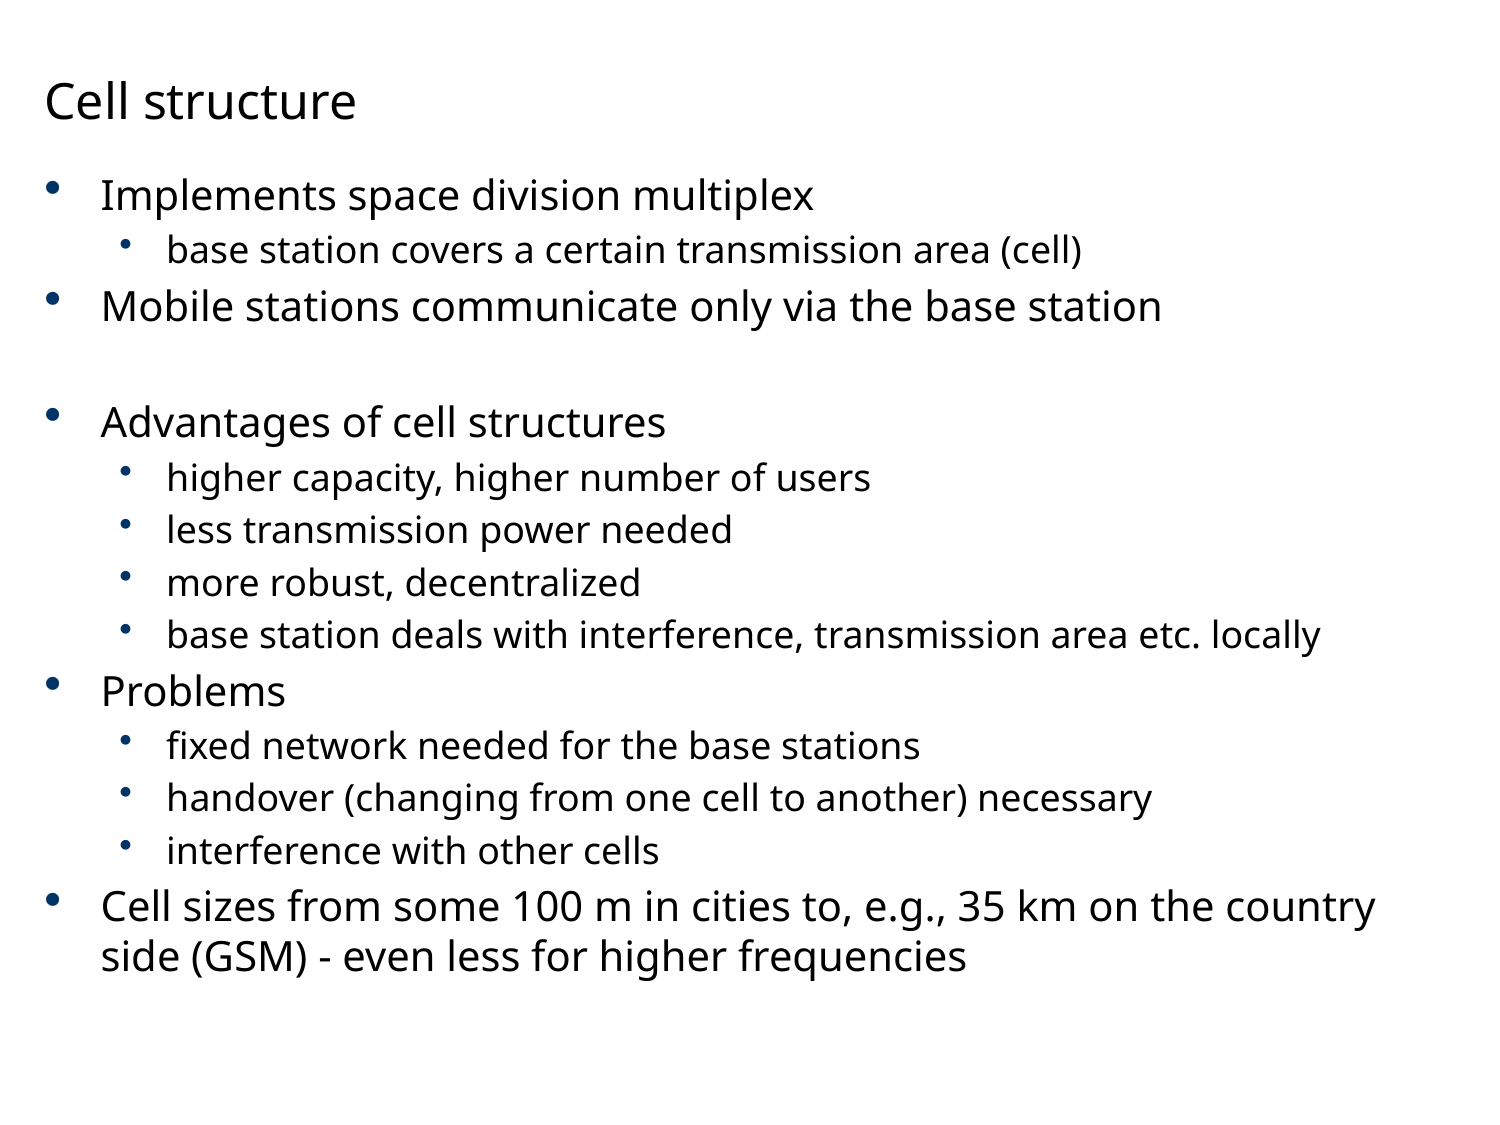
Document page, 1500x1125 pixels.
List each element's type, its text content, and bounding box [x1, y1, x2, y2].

list Implements space division multiplex base station covers a certain transmission area (cell) Mobile stations communicate only via the base station Advantages of cell structures higher capacity, higher number of users less transmission power needed more robust, decentralized base station deals with interference, transmission area etc. locally Problems fixed network needed for the base stations handover (changing from one cell to another) necessary interference with other cells Cell sizes from some 100 m in cities to, e.g., 35 km on the country side (GSM) - even less for higher frequencies [29, 160, 1471, 1039]
title Cell structure [29, 0, 1022, 138]
